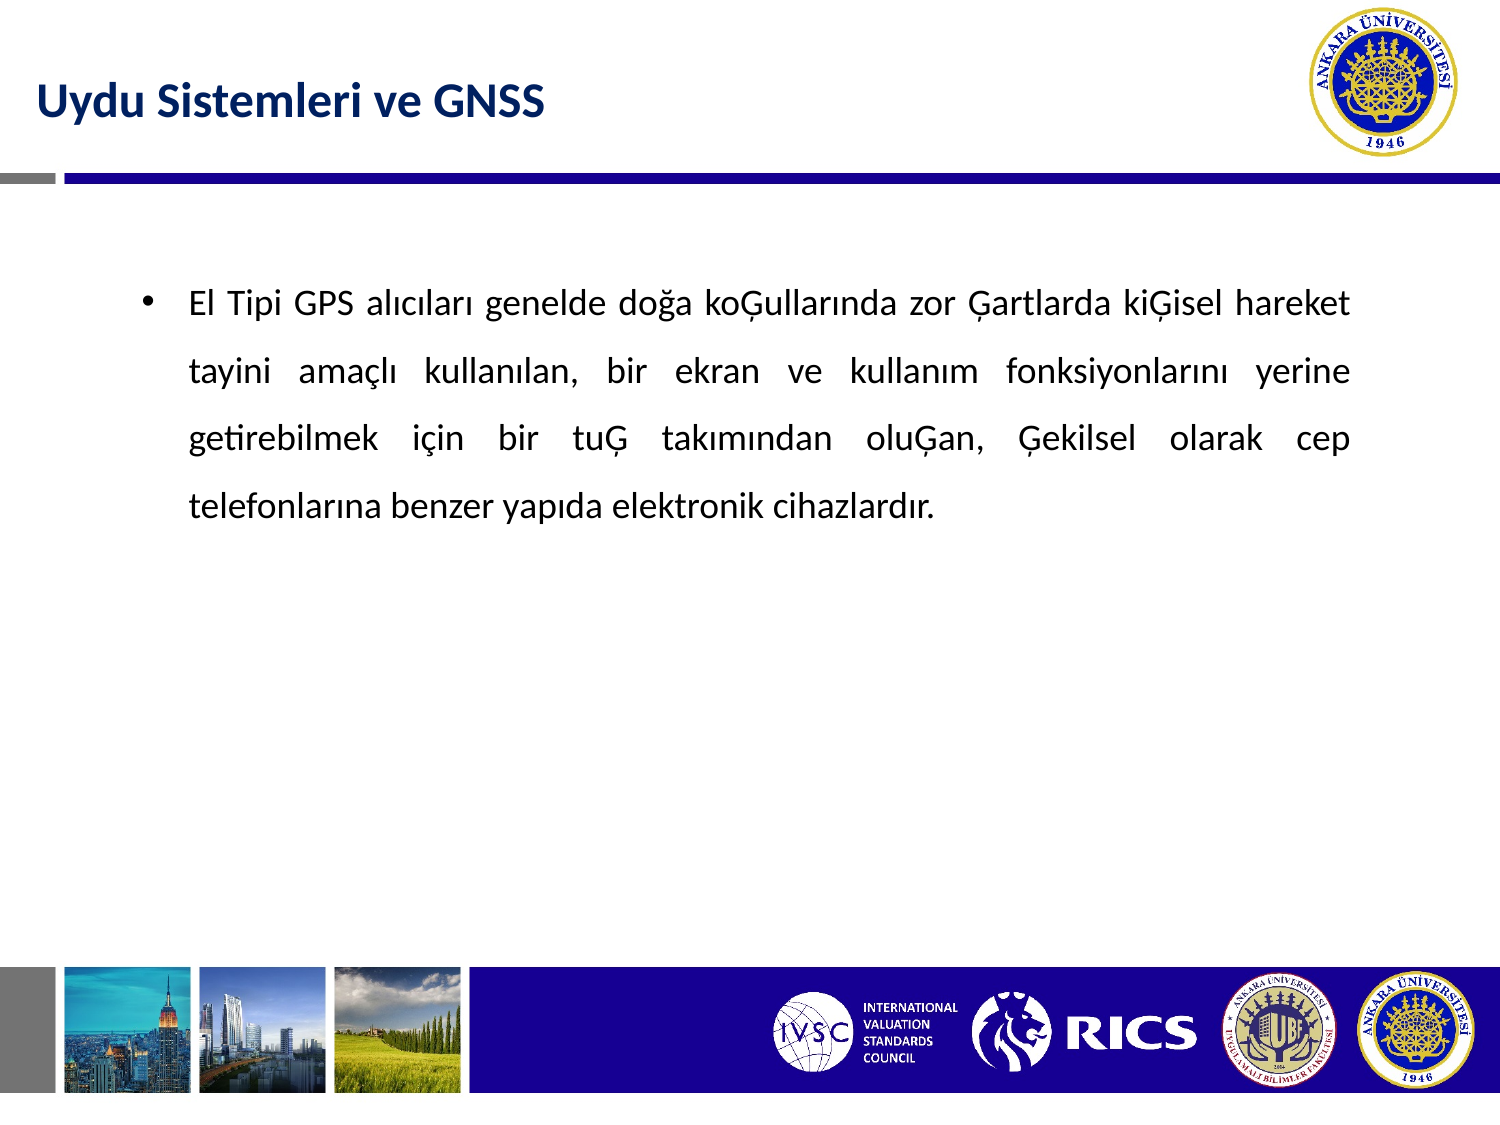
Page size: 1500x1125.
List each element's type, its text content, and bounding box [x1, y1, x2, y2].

text_box El Tipi GPS alıcıları genelde doğa koĢullarında zor Ģartlarda kiĢisel hareket tayini amaçlı kullanılan, bir ekran ve kullanım fonksiyonlarını yerine getirebilmek için bir tuĢ takımından oluĢan, Ģekilsel olarak cep telefonlarına benzer yapıda elektronik cihazlardır. [126, 248, 1367, 534]
text_box Uydu Sistemleri ve GNSS [21, 59, 1065, 135]
picture [0, 0, 1500, 1125]
